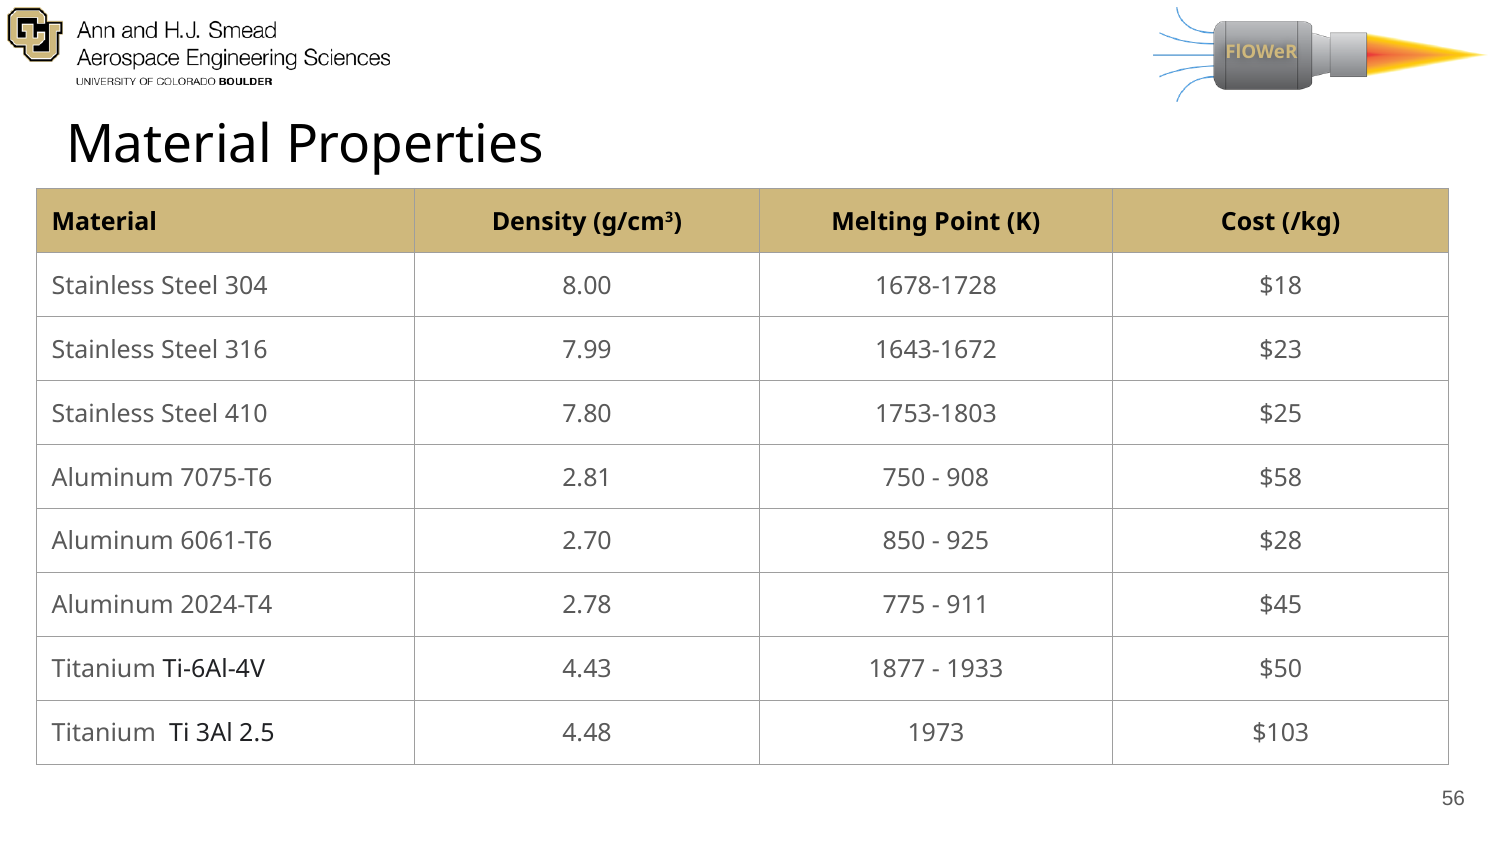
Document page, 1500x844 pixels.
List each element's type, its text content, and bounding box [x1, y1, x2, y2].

table_cell $25 [1113, 381, 1448, 444]
table_cell 8.00 [415, 253, 759, 316]
table_cell 7.80 [415, 381, 759, 444]
table_cell 2.70 [415, 509, 759, 572]
table_cell Stainless Steel 410 [37, 381, 414, 444]
table_cell $28 [1113, 509, 1448, 572]
table_cell Aluminum 2024-T4 [37, 573, 414, 636]
table_cell $45 [1113, 573, 1448, 636]
table_cell $23 [1113, 317, 1448, 380]
table_cell 1973 [760, 701, 1112, 764]
table_cell 2.81 [415, 445, 759, 508]
table_cell 1877 - 1933 [760, 637, 1112, 700]
table_cell Titanium Ti 3Al 2.5 [37, 701, 414, 764]
table_cell 4.43 [415, 637, 759, 700]
table_cell $18 [1113, 253, 1448, 316]
picture [7, 7, 390, 85]
table_cell $50 [1113, 637, 1448, 700]
table_cell 775 - 911 [760, 573, 1112, 636]
table_cell 7.99 [415, 317, 759, 380]
table_cell $58 [1113, 445, 1448, 508]
table_header Cost (/kg) [1113, 189, 1448, 252]
title Material Properties [51, 94, 1449, 188]
table_header Material [37, 189, 414, 252]
table_cell $103 [1113, 701, 1448, 764]
table_cell Titanium Ti-6Al-4V [37, 637, 414, 700]
table_cell 1678-1728 [760, 253, 1112, 316]
table_header Density (g/cm3) [415, 189, 759, 252]
table_cell 850 - 925 [760, 509, 1112, 572]
slide_number ‹#› [1389, 764, 1480, 830]
table_cell Aluminum 6061-T6 [37, 509, 414, 572]
table_cell Stainless Steel 304 [37, 253, 414, 316]
table_cell 1643-1672 [760, 317, 1112, 380]
table_cell 2.78 [415, 573, 759, 636]
table_cell 750 - 908 [760, 445, 1112, 508]
picture [1153, 7, 1488, 102]
table_cell 1753-1803 [760, 381, 1112, 444]
table_cell Stainless Steel 316 [37, 317, 414, 380]
table_header Melting Point (K) [760, 189, 1112, 252]
table_cell Aluminum 7075-T6 [37, 445, 414, 508]
table_cell 4.48 [415, 701, 759, 764]
